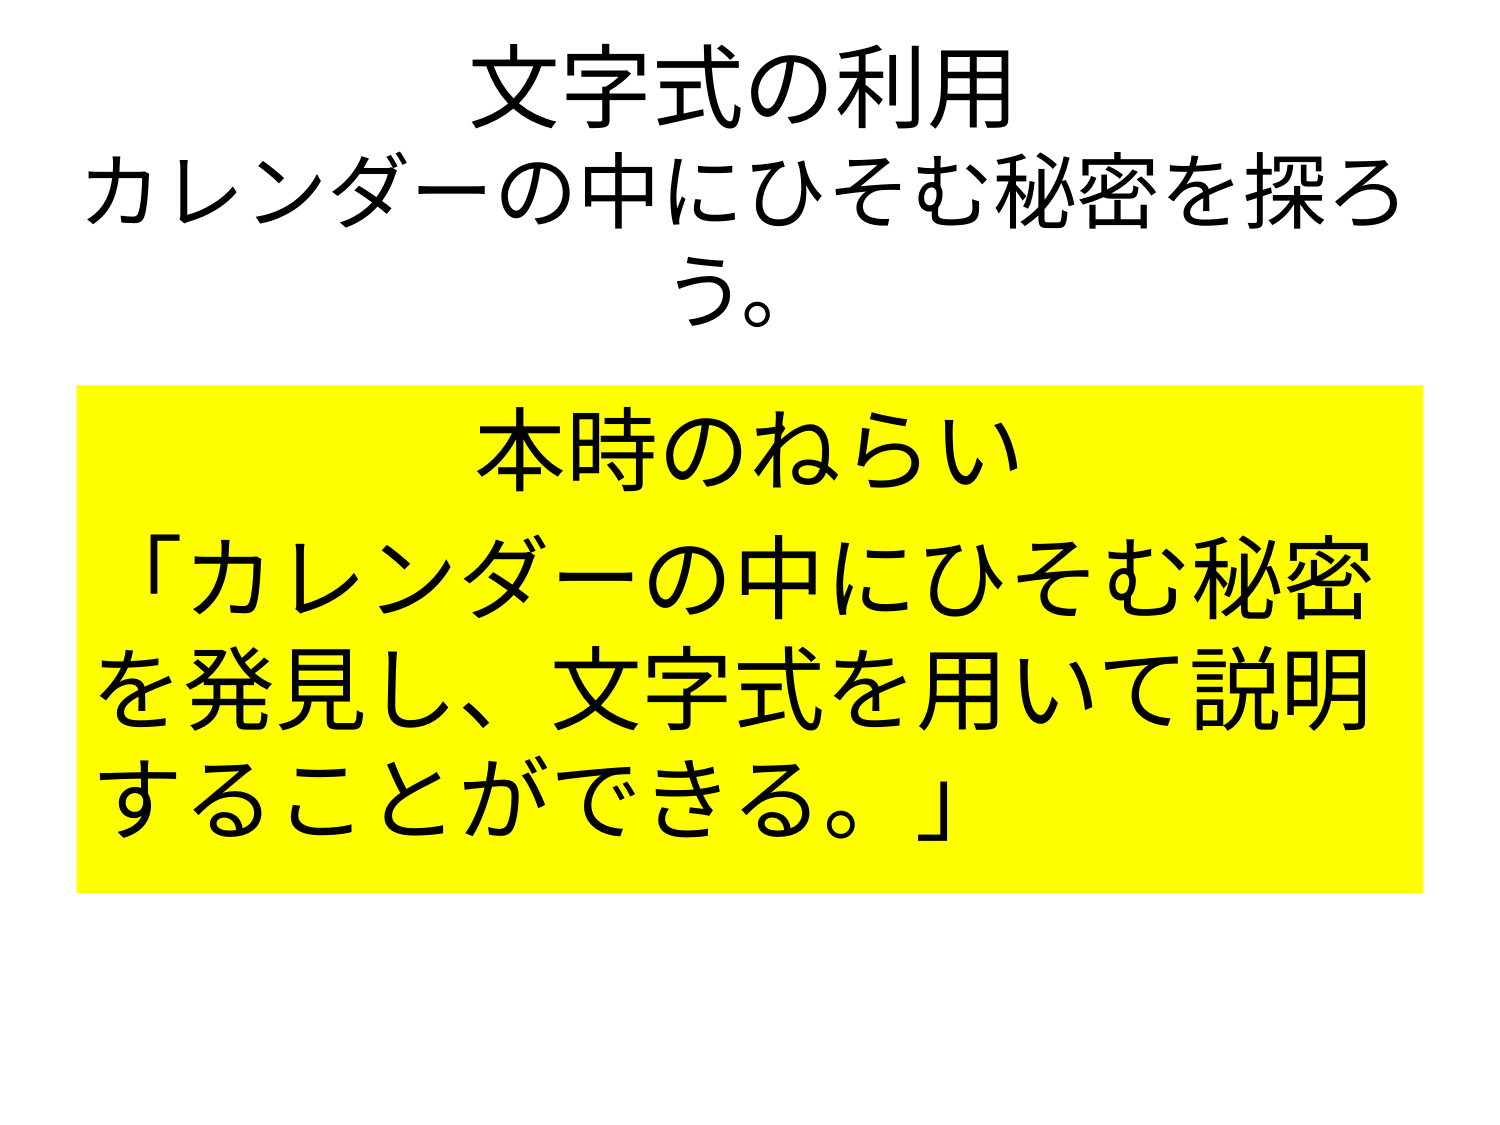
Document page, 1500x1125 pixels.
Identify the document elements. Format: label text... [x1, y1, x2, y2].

subtitle 本時のねらい 「カレンダーの中にひそむ秘密を発見し、文字式を用いて説明することができる。」 [76, 385, 1424, 894]
title 文字式の利用 カレンダーの中にひそむ秘密を探ろう。 [53, 54, 1436, 315]
